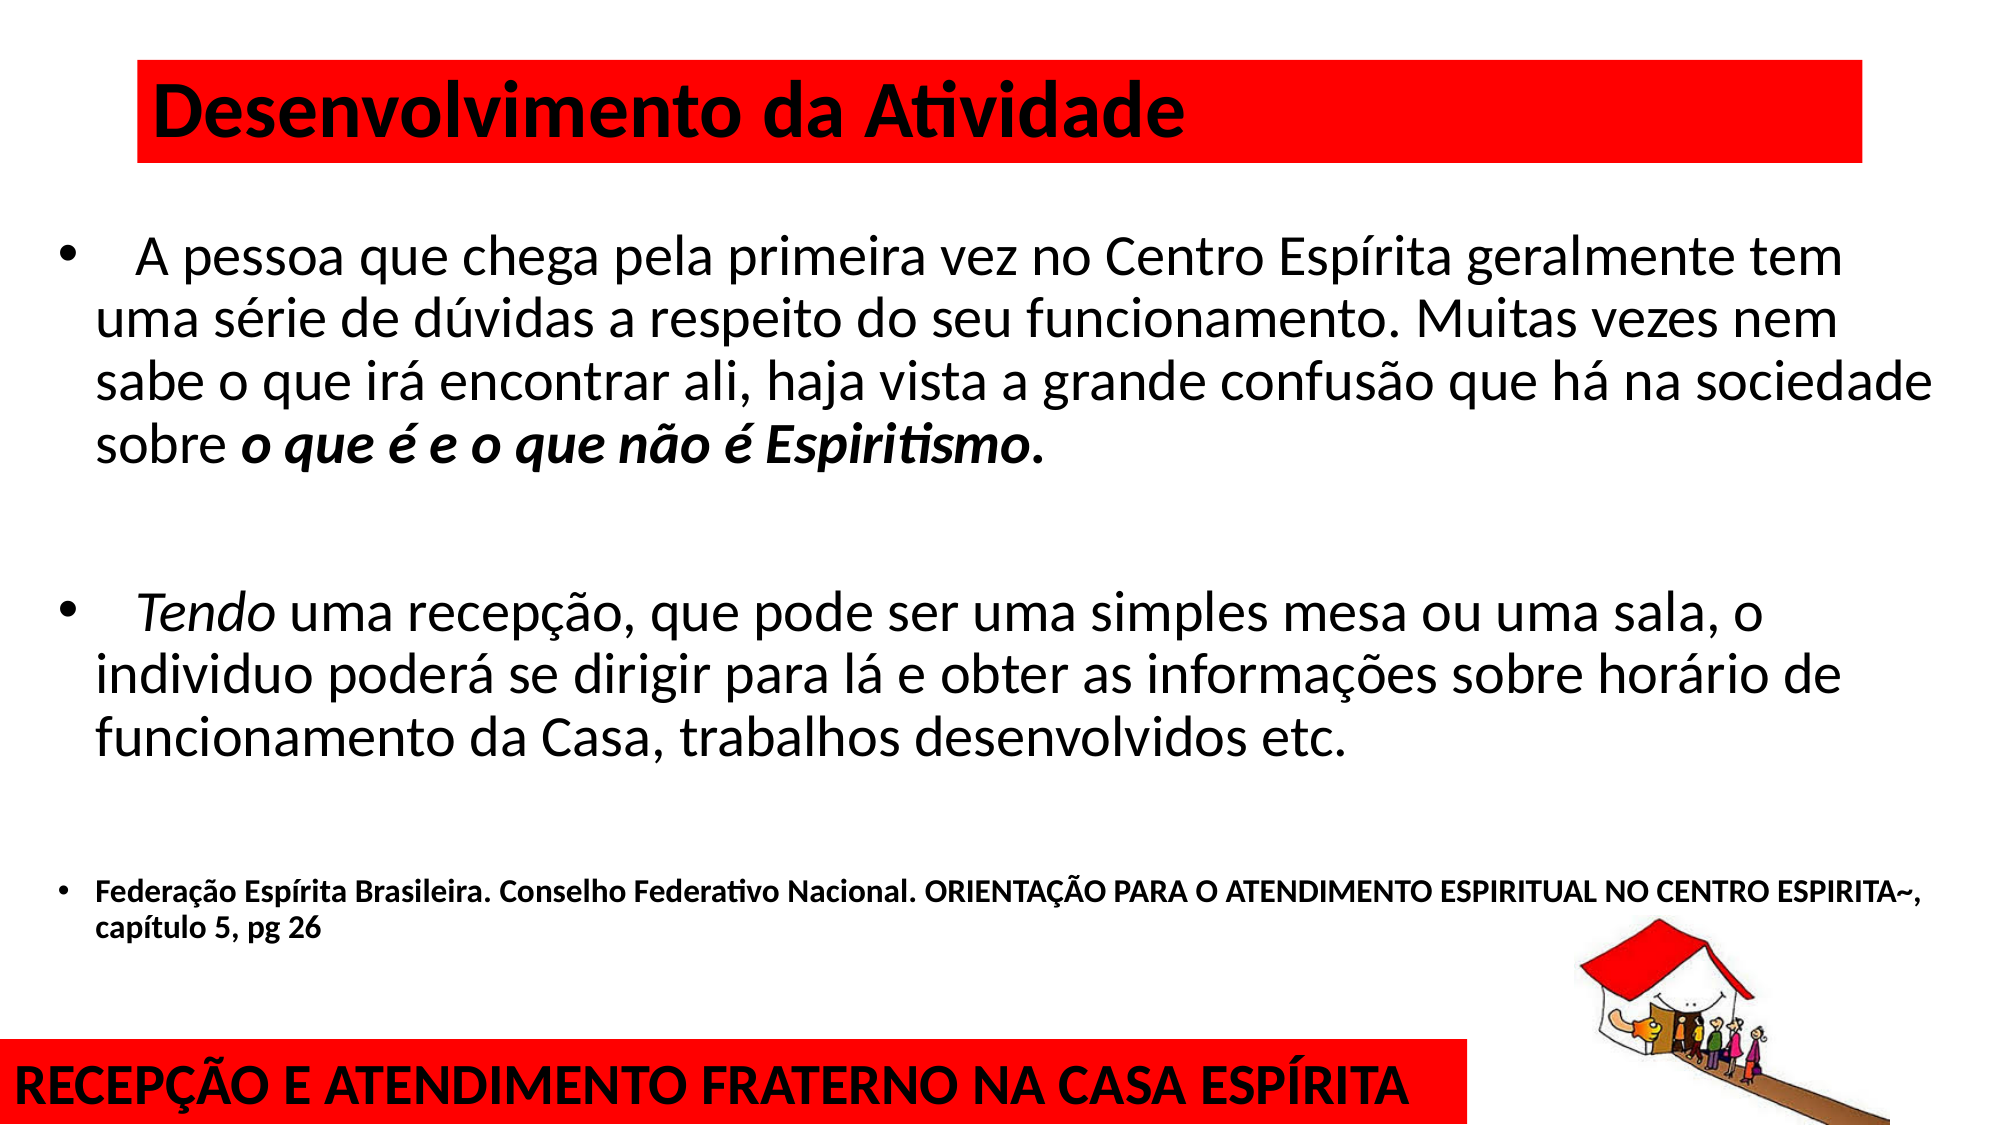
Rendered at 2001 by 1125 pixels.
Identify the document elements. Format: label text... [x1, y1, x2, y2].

list A pessoa que chega pela primeira vez no Centro Espírita geralmente tem uma série de dúvidas a respeito do seu funcionamento. Muitas vezes nem sabe o que irá encontrar ali, haja vista a grande confusão que há na sociedade sobre o que é e o que não é Espiritismo. Tendo uma recepção, que pode ser uma simples mesa ou uma sala, o individuo poderá se dirigir para lá e obter as informações sobre horário de funcionamento da Casa, trabalhos desenvolvidos etc. Federação Espírita Brasileira. Conselho Federativo Nacional. ORIENTAÇÃO PARA O ATENDIMENTO ESPIRITUAL NO CENTRO ESPIRITA~, capítulo 5, pg 26 [42, 217, 1962, 965]
text_box RECEPÇÃO E ATENDIMENTO FRATERNO NA CASA ESPÍRITA [0, 1039, 1468, 1124]
title Desenvolvimento da Atividade [137, 59, 1863, 163]
picture [1574, 915, 1890, 1125]
